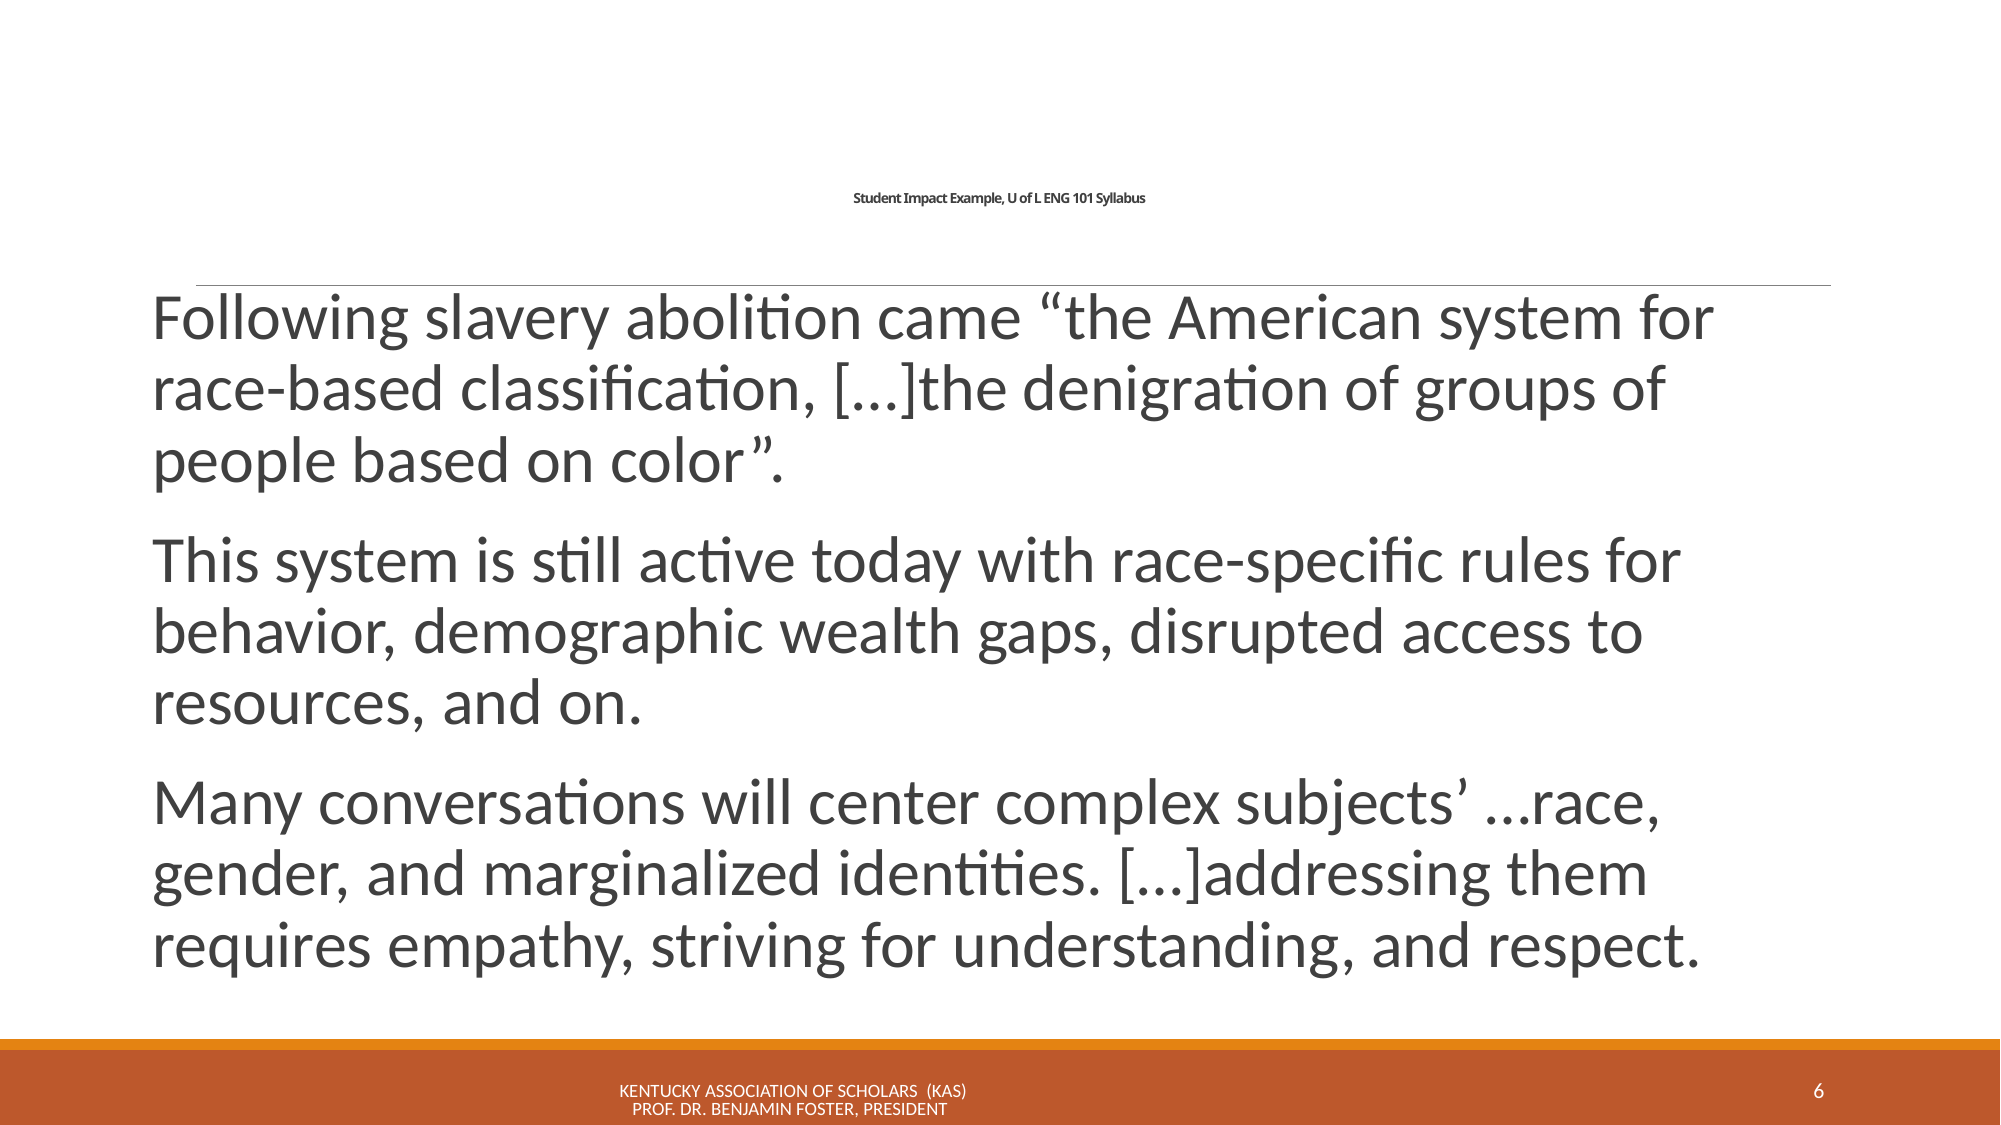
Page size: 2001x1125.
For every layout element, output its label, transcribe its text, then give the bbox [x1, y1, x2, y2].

footer KENTUCKY ASSOCIATION OF SCHOLARS (KAS) Prof. Dr. Benjamin Foster, President [604, 1059, 1396, 1120]
list Following slavery abolition came “the American system for race-based classification, […]the denigration of groups of people based on color”. This system is still active today with race-specific rules for behavior, demographic wealth gaps, disrupted access to resources, and on. Many conversations will center complex subjects’ …race, gender, and marginalized identities. […]addressing them requires empathy, striving for understanding, and respect. [137, 275, 1863, 989]
slide_number 6 [1624, 1059, 1840, 1120]
title Student Impact Example, U of L ENG 101 Syllabus [137, 183, 1863, 231]
